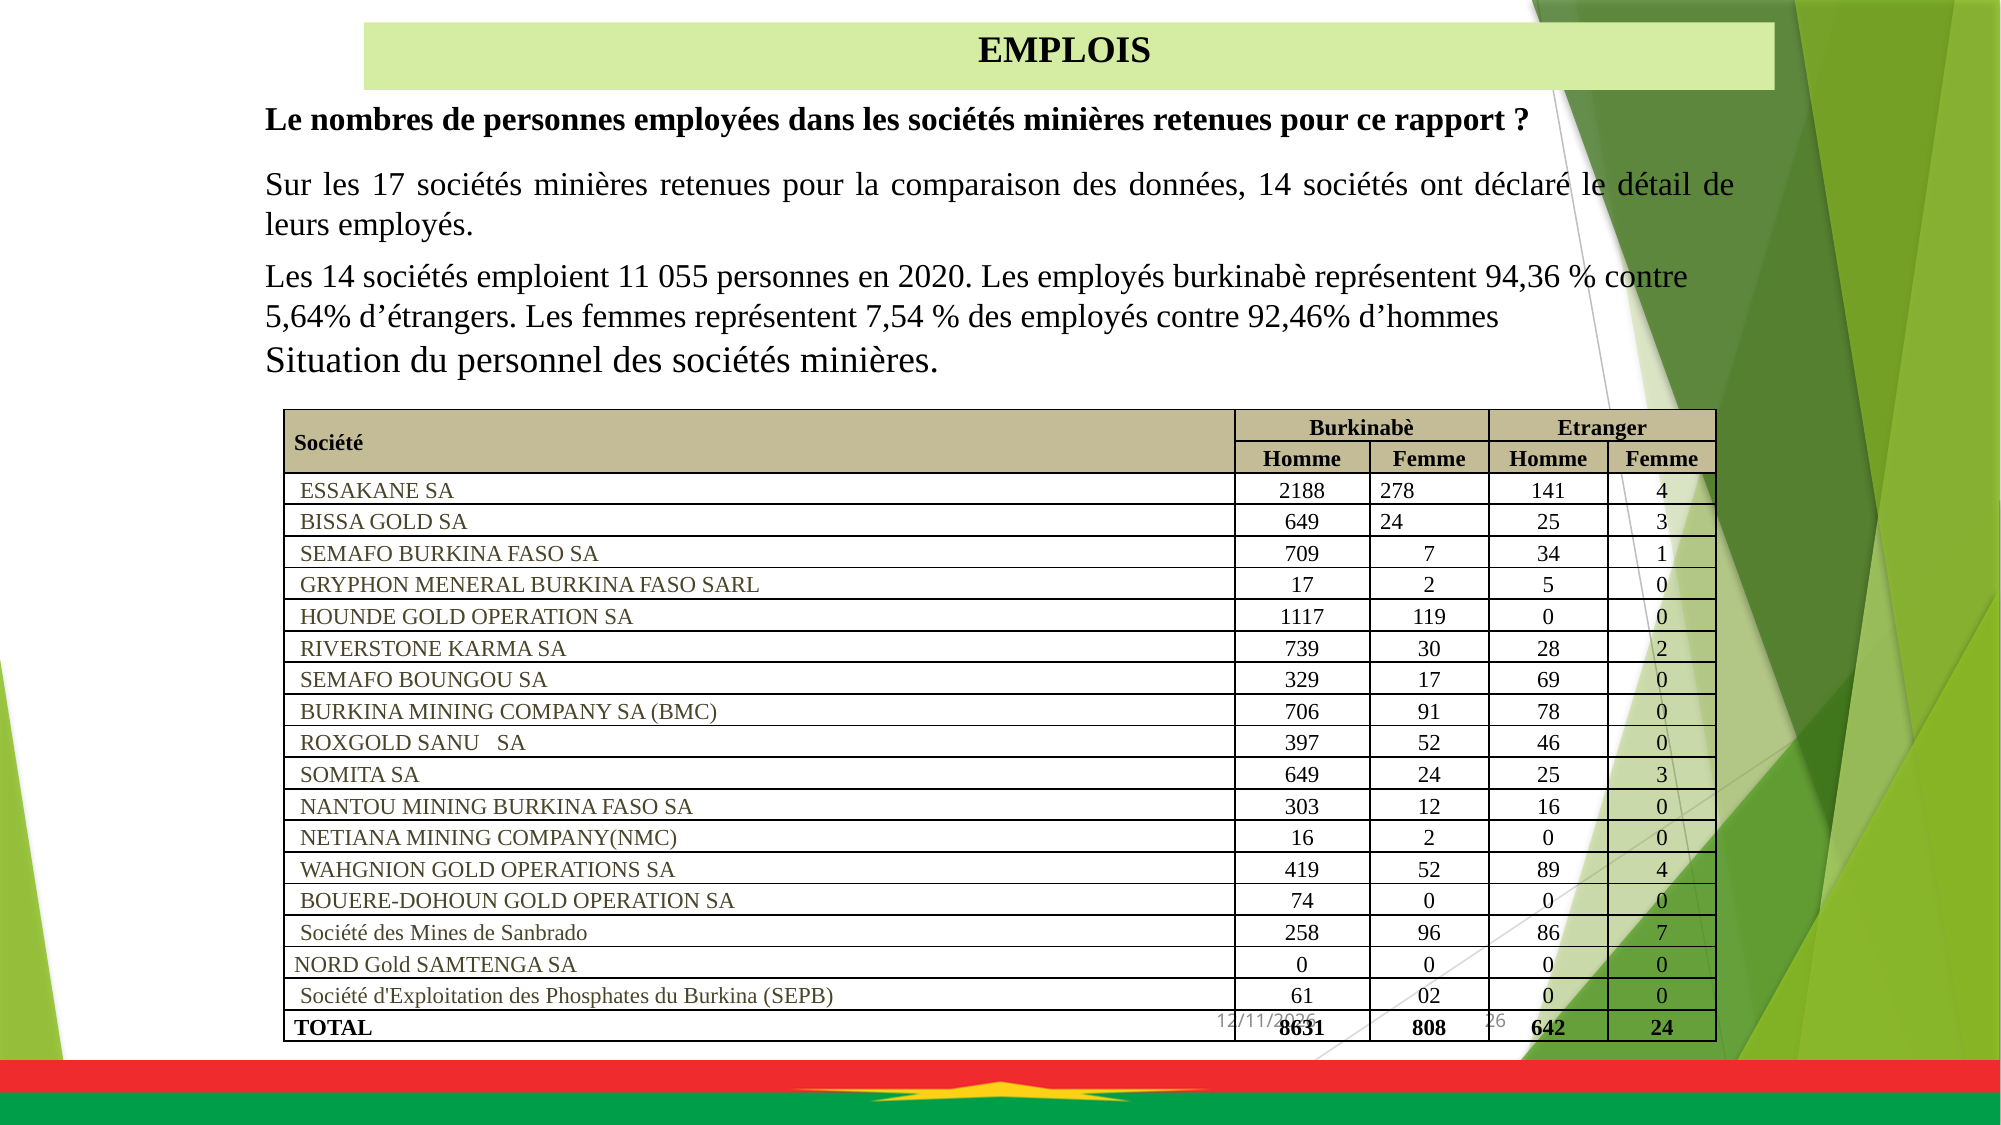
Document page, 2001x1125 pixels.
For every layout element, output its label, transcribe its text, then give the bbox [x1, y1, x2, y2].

table_cell SEMAFO BOUNGOU SA [285, 663, 1234, 693]
table_cell 24 [1371, 505, 1488, 535]
table_cell 2188 [1236, 474, 1369, 503]
table_cell 739 [1236, 632, 1369, 661]
table_cell 0 [1490, 979, 1607, 1009]
table_cell 1 [1609, 537, 1715, 567]
table_cell 7 [1371, 537, 1488, 567]
table_cell WAHGNION GOLD OPERATIONS SA [285, 853, 1234, 883]
table_cell 258 [1236, 916, 1369, 946]
table_cell 24 [1371, 758, 1488, 788]
table_cell 0 [1609, 726, 1715, 756]
table_cell 0 [1609, 979, 1715, 1009]
table_cell ESSAKANE SA [285, 474, 1234, 503]
table_cell 0 [1371, 884, 1488, 914]
table_cell NORD Gold SAMTENGA SA [285, 947, 1234, 977]
table_cell 52 [1371, 726, 1488, 756]
table_cell 96 [1371, 916, 1488, 946]
table_cell 8631 [1236, 1011, 1369, 1040]
table_cell 25 [1490, 758, 1607, 788]
table_cell 91 [1371, 695, 1488, 725]
table_cell 61 [1236, 979, 1369, 1009]
table_cell 278 [1371, 474, 1488, 503]
table_cell 5 [1490, 568, 1607, 598]
table_cell 12 [1371, 790, 1488, 819]
table_cell 89 [1490, 853, 1607, 883]
table_cell ROXGOLD SANU SA [285, 726, 1234, 756]
table_cell 0 [1609, 790, 1715, 819]
table_cell 24 [1609, 1011, 1715, 1040]
table_cell BOUERE-DOHOUN GOLD OPERATION SA [285, 884, 1234, 914]
table_cell 397 [1236, 726, 1369, 756]
table_cell SOMITA SA [285, 758, 1234, 788]
table_cell 2 [1371, 821, 1488, 851]
table_cell 52 [1371, 853, 1488, 883]
table_cell 706 [1236, 695, 1369, 725]
table_cell 303 [1236, 790, 1369, 819]
table_cell BURKINA MINING COMPANY SA (BMC) [285, 695, 1234, 725]
table_cell 0 [1609, 568, 1715, 598]
table_cell 0 [1490, 947, 1607, 977]
table_cell 1117 [1236, 600, 1369, 630]
table_cell 0 [1236, 947, 1369, 977]
table_cell 02 [1371, 979, 1488, 1009]
table_header Etranger [1490, 410, 1715, 440]
table_cell 119 [1371, 600, 1488, 630]
table_cell 2 [1609, 632, 1715, 661]
table_cell 34 [1490, 537, 1607, 567]
table_cell 0 [1490, 884, 1607, 914]
table_cell NETIANA MINING COMPANY(NMC) [285, 821, 1234, 851]
table_cell HOUNDE GOLD OPERATION SA [285, 600, 1234, 630]
table_cell 3 [1609, 505, 1715, 535]
table_cell 808 [1371, 1011, 1488, 1040]
table_cell 78 [1490, 695, 1607, 725]
table_cell 0 [1609, 600, 1715, 630]
table_cell 642 [1490, 1011, 1607, 1040]
table_cell Homme [1236, 442, 1369, 472]
table_cell 0 [1609, 663, 1715, 693]
table_cell 74 [1236, 884, 1369, 914]
table_cell 7 [1609, 916, 1715, 946]
table_cell 2 [1371, 568, 1488, 598]
table_cell 0 [1609, 821, 1715, 851]
table_cell 46 [1490, 726, 1607, 756]
table_cell Homme [1490, 442, 1607, 472]
table_cell 649 [1236, 505, 1369, 535]
table_cell 4 [1609, 474, 1715, 503]
slide_number 26 [1409, 1042, 1522, 1051]
table_cell 17 [1236, 568, 1369, 598]
table_cell 141 [1490, 474, 1607, 503]
text_box EMPLOIS [363, 22, 1775, 90]
table_cell 16 [1236, 821, 1369, 851]
table_cell TOTAL [285, 1011, 1234, 1040]
table_cell 4 [1609, 853, 1715, 883]
table_cell Société des Mines de Sanbrado [285, 916, 1234, 946]
table_cell 0 [1490, 821, 1607, 851]
table_cell Femme [1609, 442, 1715, 472]
table_cell 649 [1236, 758, 1369, 788]
table_cell RIVERSTONE KARMA SA [285, 632, 1234, 661]
table_cell 0 [1609, 695, 1715, 725]
table_cell 16 [1490, 790, 1607, 819]
table_cell 30 [1371, 632, 1488, 661]
table_cell 69 [1490, 663, 1607, 693]
table_cell BISSA GOLD SA [285, 505, 1234, 535]
table_cell 0 [1609, 947, 1715, 977]
table_cell GRYPHON MENERAL BURKINA FASO SARL [285, 568, 1234, 598]
table_cell Femme [1371, 442, 1488, 472]
table_cell 0 [1371, 947, 1488, 977]
table_header Burkinabè [1236, 410, 1488, 440]
table_cell 0 [1609, 884, 1715, 914]
table_cell 709 [1236, 537, 1369, 567]
table_cell 28 [1490, 632, 1607, 661]
table_cell SEMAFO BURKINA FASO SA [285, 537, 1234, 567]
table_cell 419 [1236, 853, 1369, 883]
text_box Le nombres de personnes employées dans les sociétés minières retenues pour ce rapport ? Sur les 17 sociétés minières retenues pour la comparaison des données, 14 sociétés ont déclaré le détail de leurs employés. Les 14 sociétés emploient 11 055 personnes en 2020. Les employés burkinabè représentent 94,36 % contre 5,64% d’étrangers. Les femmes représentent 7,54 % des employés contre 92,46% d’hommes Situation du personnel des sociétés minières. [250, 90, 1753, 387]
table_cell 86 [1490, 916, 1607, 946]
table_cell 329 [1236, 663, 1369, 693]
table_cell 25 [1490, 505, 1607, 535]
table_cell NANTOU MINING BURKINA FASO SA [285, 790, 1234, 819]
table_cell 0 [1490, 600, 1607, 630]
table_cell 3 [1609, 758, 1715, 788]
table_cell Société d'Exploitation des Phosphates du Burkina (SEPB) [285, 979, 1234, 1009]
table_cell 17 [1371, 663, 1488, 693]
table_header Société [285, 410, 1234, 472]
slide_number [1181, 1042, 1332, 1051]
picture [0, 1060, 2000, 1125]
